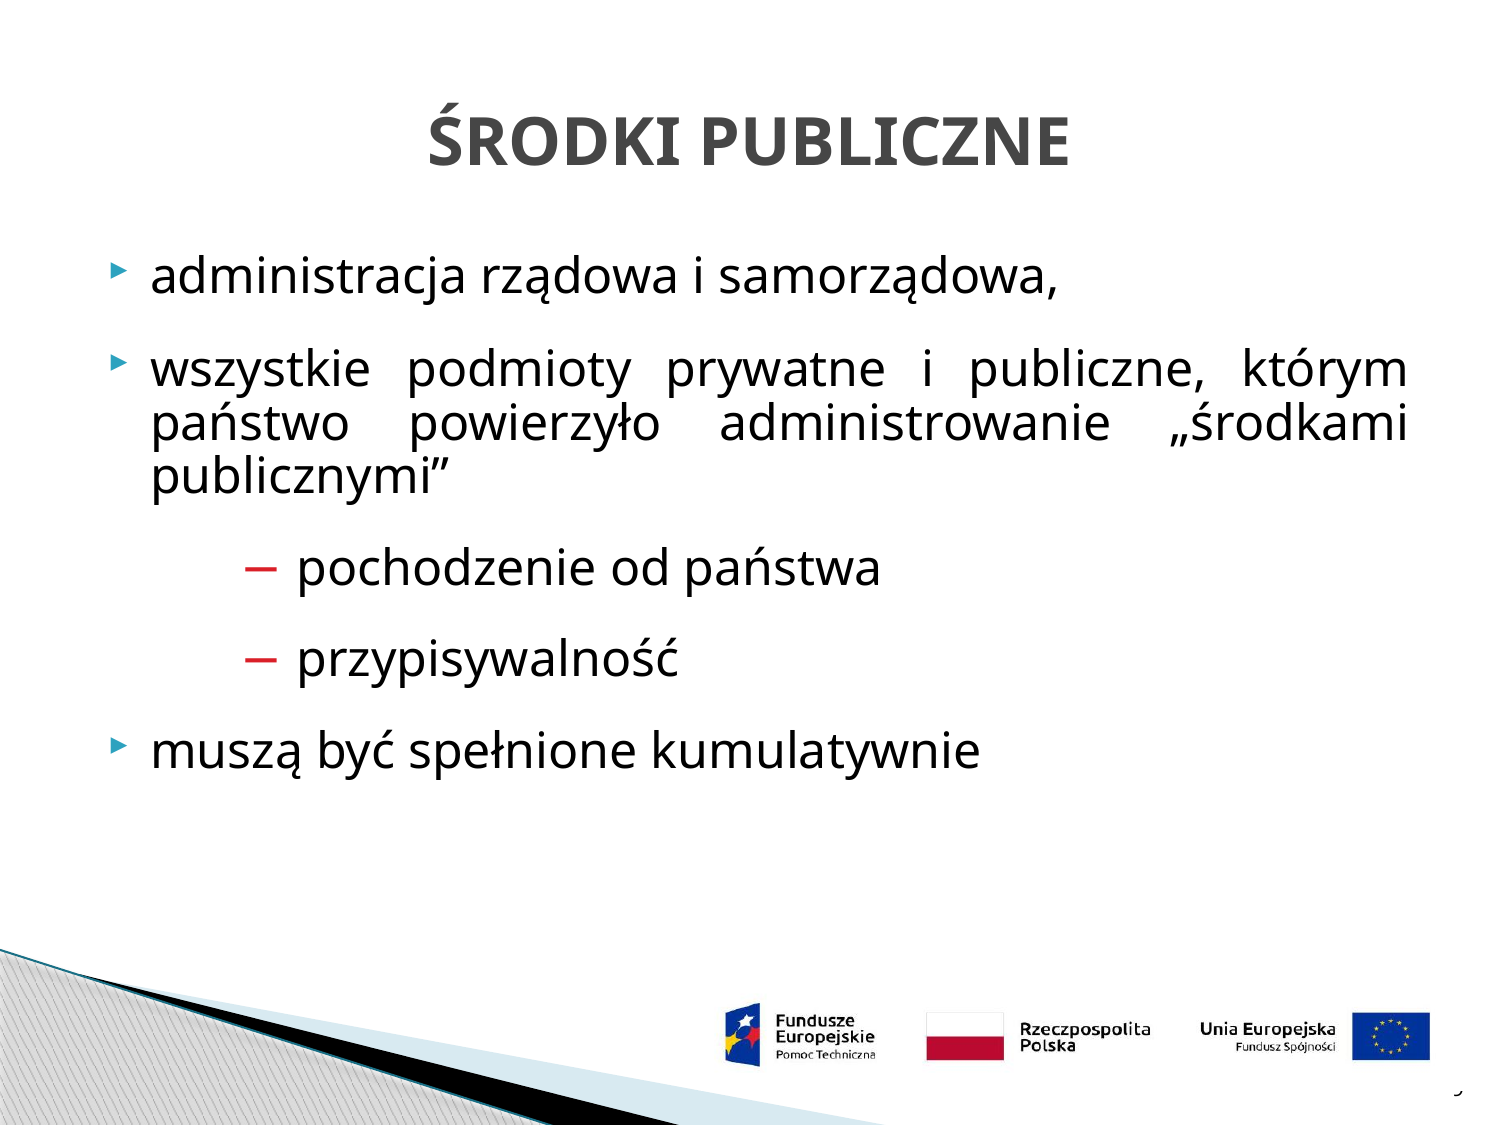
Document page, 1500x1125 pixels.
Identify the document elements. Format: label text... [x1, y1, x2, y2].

list administracja rządowa i samorządowa, wszystkie podmioty prywatne i publiczne, którym państwo powierzyło administrowanie „środkami publicznymi” pochodzenie od państwa przypisywalność muszą być spełnione kumulatywnie [75, 243, 1425, 986]
picture [701, 980, 1500, 1091]
slide_number 9 [1418, 1051, 1479, 1112]
title ŚRODKI PUBLICZNE [75, 45, 1425, 233]
